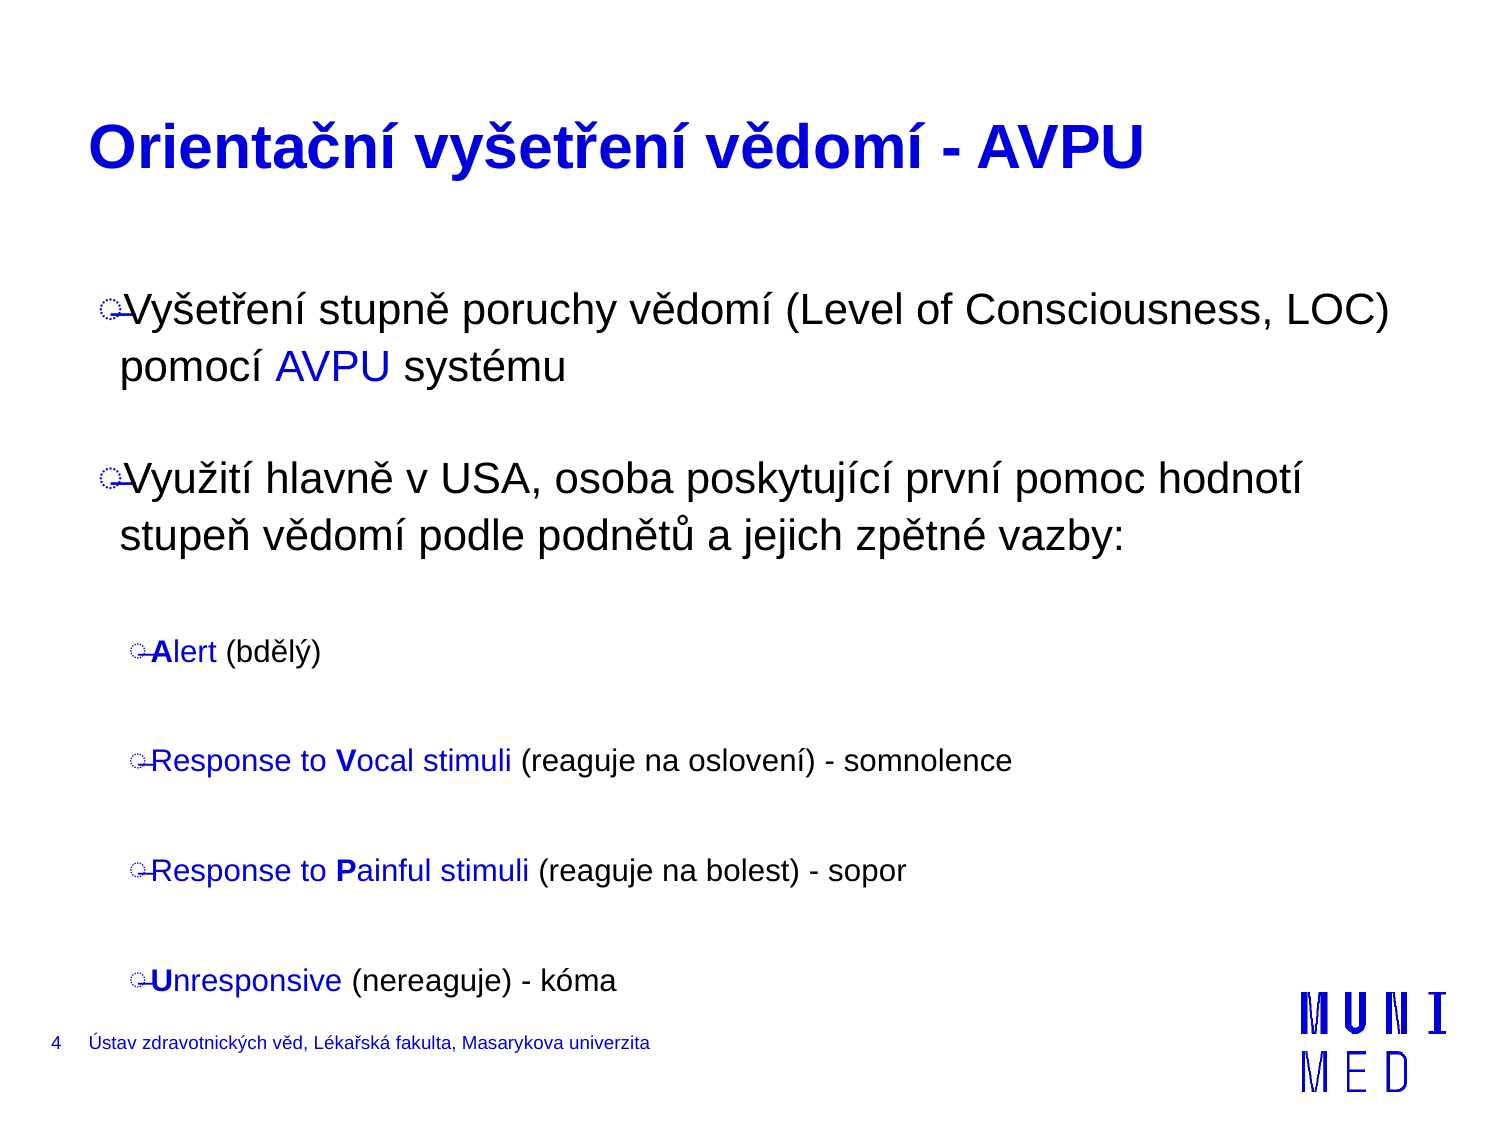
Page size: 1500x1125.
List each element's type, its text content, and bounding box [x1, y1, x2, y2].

list Vyšetření stupně poruchy vědomí (Level of Consciousness, LOC) pomocí AVPU systému Využití hlavně v USA, osoba poskytující první pomoc hodnotí stupeň vědomí podle podnětů a jejich zpětné vazby: Alert (bdělý) Response to Vocal stimuli (reaguje na oslovení) - somnolence Response to Painful stimuli (reaguje na bolest) - sopor Unresponsive (nereaguje) - kóma [88, 277, 1412, 957]
footer Ústav zdravotnických věd, Lékařská fakulta, Masarykova univerzita [88, 1021, 1063, 1063]
title Orientační vyšetření vědomí - AVPU [88, 118, 1412, 193]
slide_number 4 [50, 1021, 82, 1063]
picture [1301, 992, 1446, 1092]
